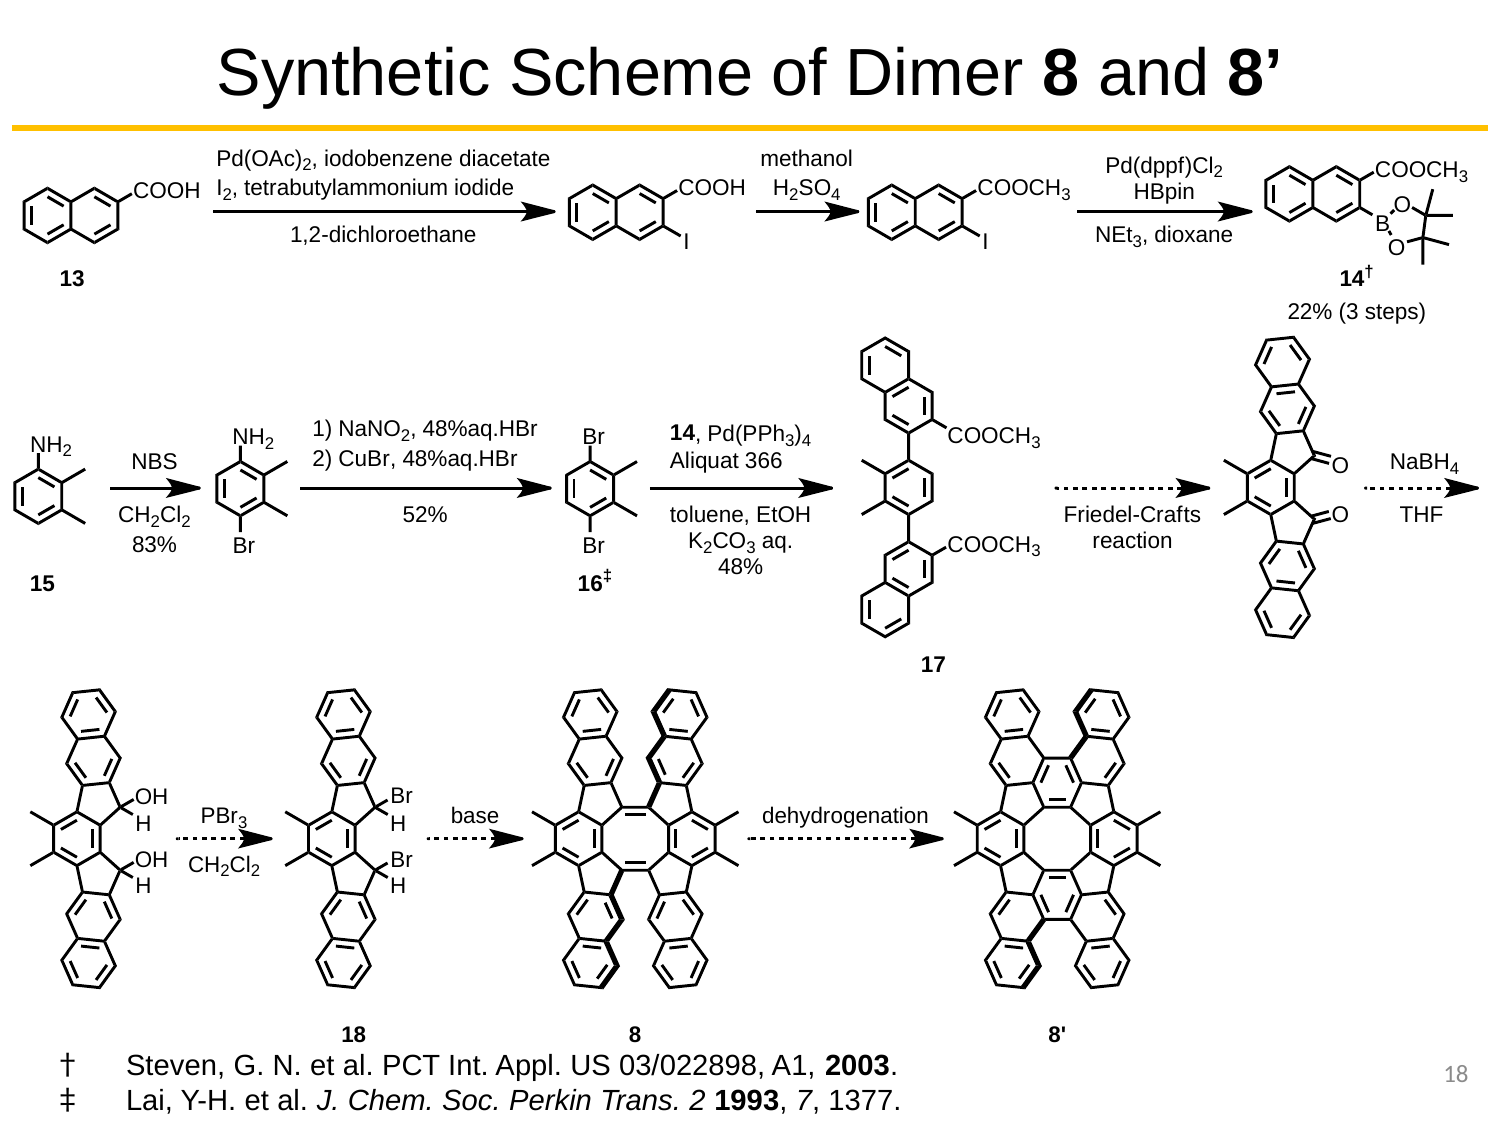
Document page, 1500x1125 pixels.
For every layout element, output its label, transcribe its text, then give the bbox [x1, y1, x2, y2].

slide_number 18 [1133, 1042, 1484, 1103]
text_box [20, 141, 1480, 329]
title Synthetic Scheme of Dimer 8 and 8’ [41, 9, 1459, 125]
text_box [29, 691, 1173, 1054]
text_box † Steven, G. N. et al. PCT Int. Appl. US 03/022898, A1, 2003. ‡ Lai, Y-H. et al. J. Chem. Soc. Perkin Trans. 2 1993, 7, 1377. [38, 1063, 1126, 1124]
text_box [11, 334, 1489, 683]
